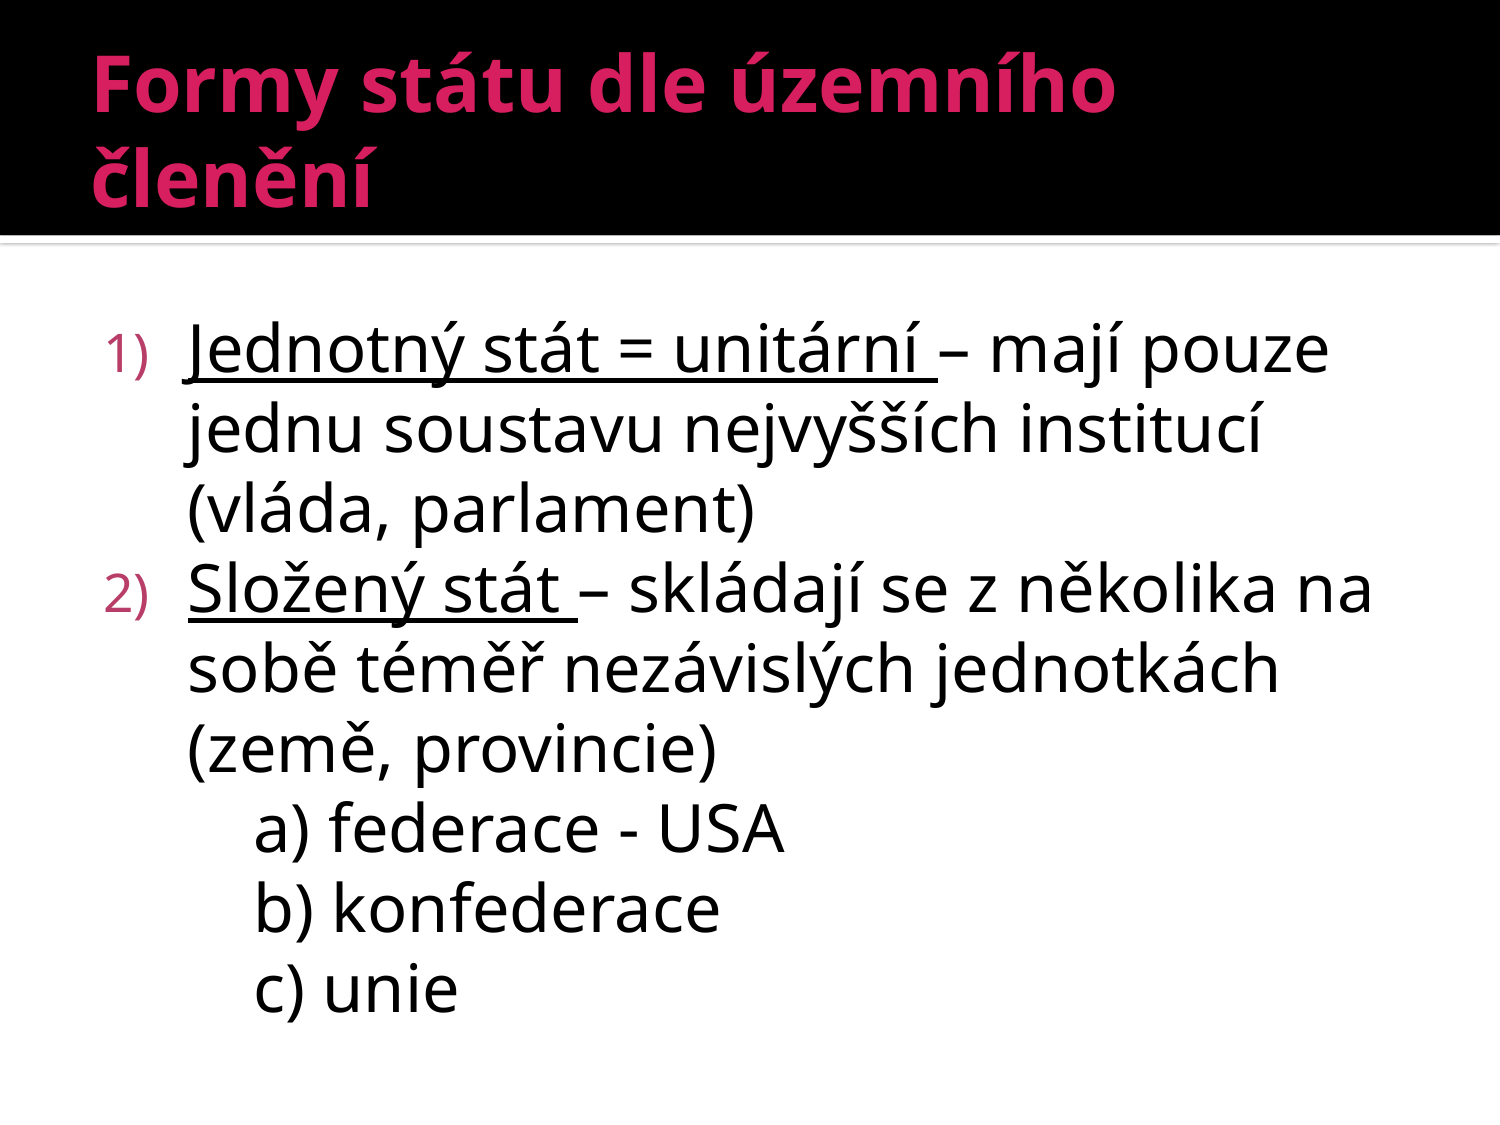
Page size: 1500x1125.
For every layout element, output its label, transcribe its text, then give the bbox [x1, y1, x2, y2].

title Formy státu dle územního členění [75, 25, 1425, 231]
list Jednotný stát = unitární – mají pouze jednu soustavu nejvyšších institucí (vláda, parlament) Složený stát – skládají se z několika na sobě téměř nezávislých jednotkách (země, provincie) a) federace - USA b) konfederace c) unie [75, 291, 1425, 1050]
